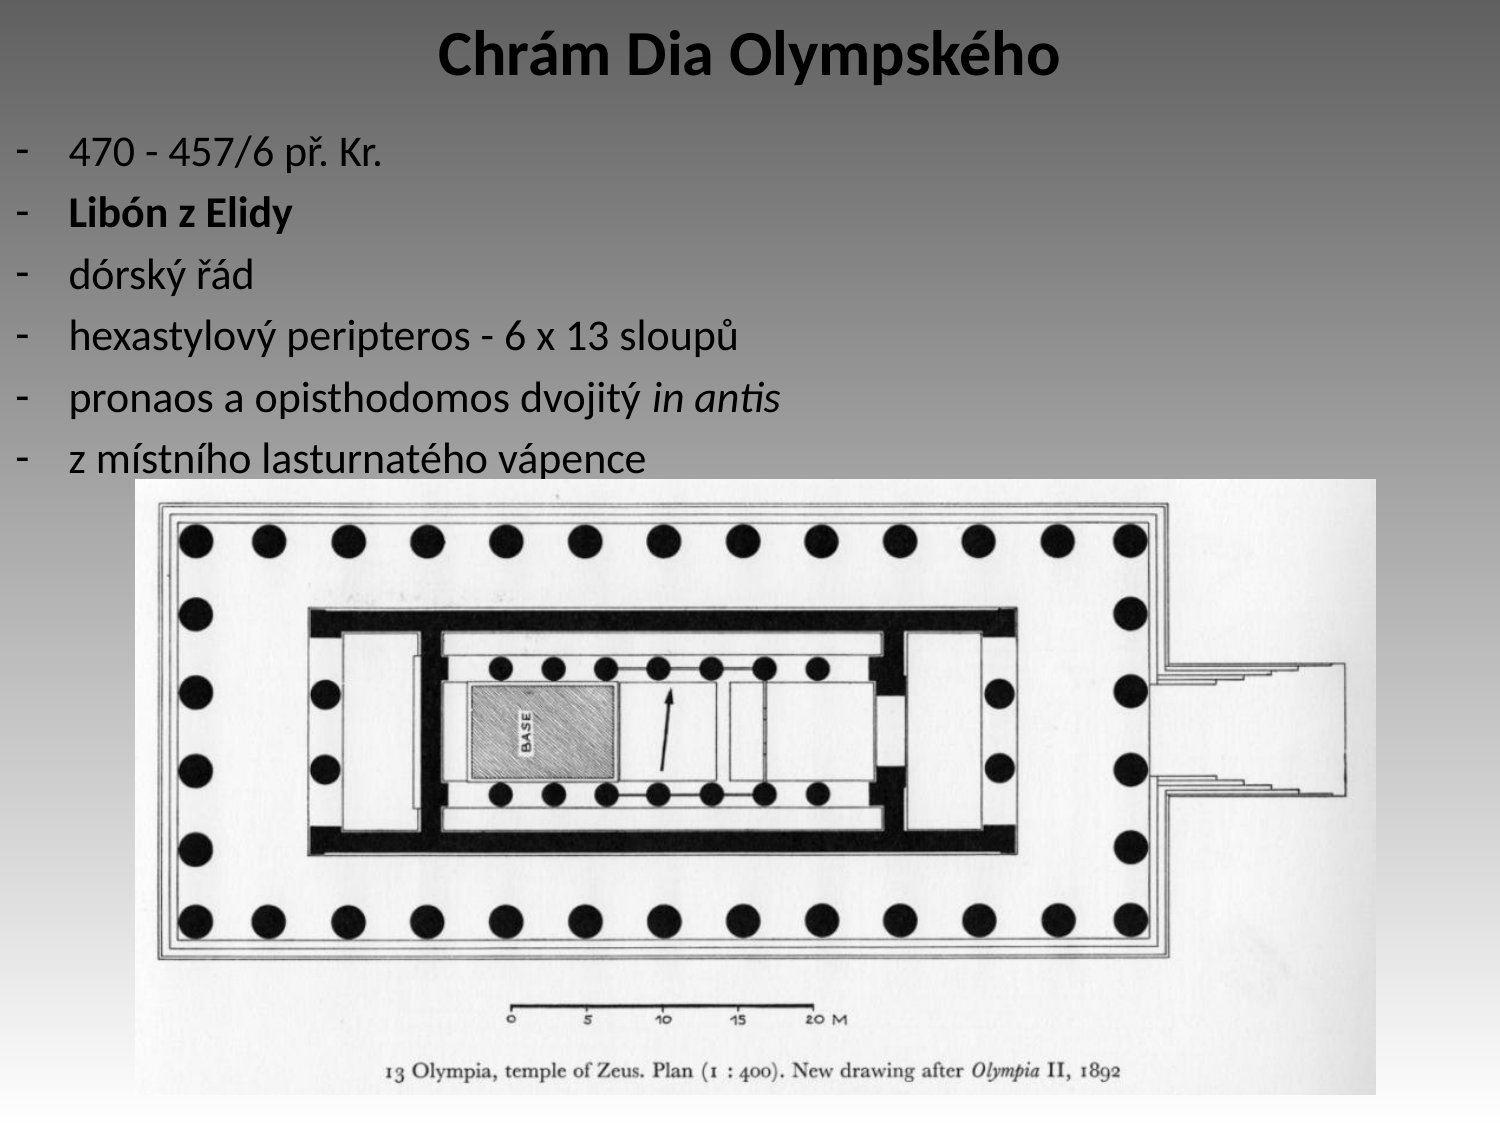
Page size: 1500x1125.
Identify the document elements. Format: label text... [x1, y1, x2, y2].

picture [135, 479, 1377, 1095]
list Chrám Dia Olympského 470 - 457/6 př. Kr. Libón z Elidy dórský řád hexastylový peripteros - 6 x 13 sloupů pronaos a opisthodomos dvojitý in antis z místního lasturnatého vápence [0, 3, 1500, 492]
